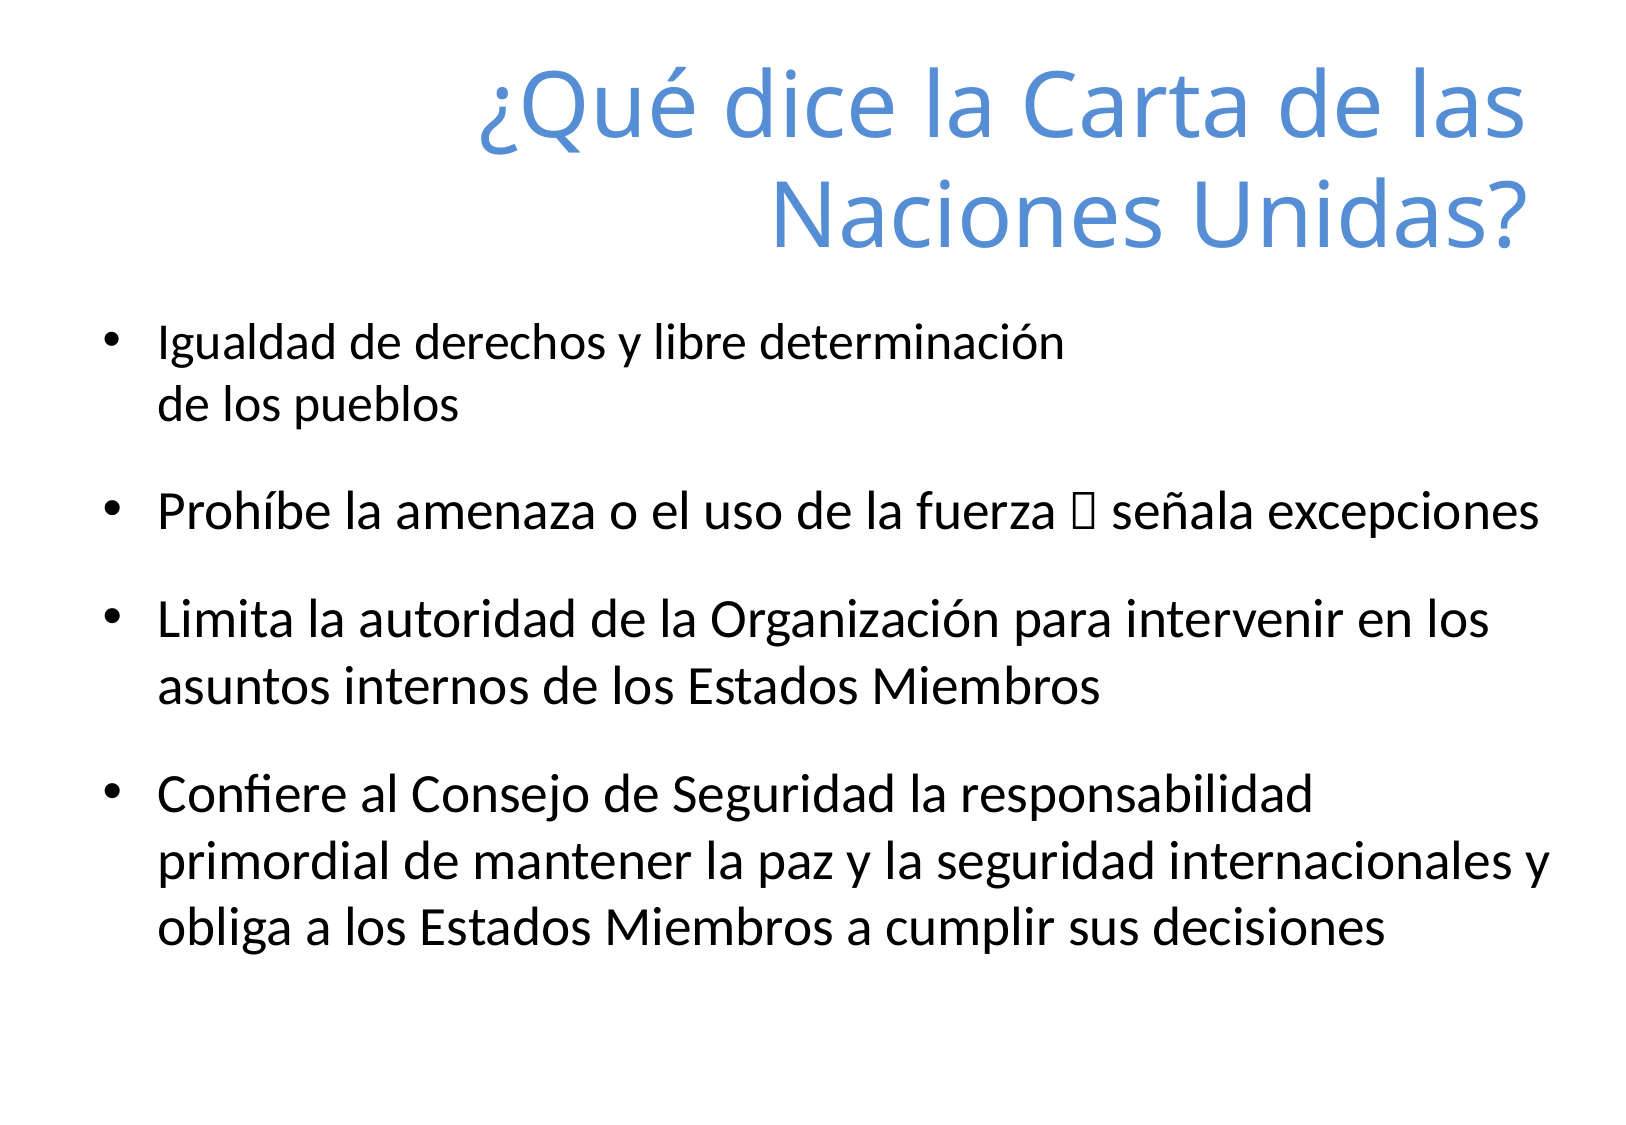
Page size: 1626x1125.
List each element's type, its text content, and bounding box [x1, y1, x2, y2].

title ¿Qué dice la Carta de las Naciones Unidas? [81, 62, 1544, 250]
list Igualdad de derechos y libre determinación de los pueblos Prohíbe la amenaza o el uso de la fuerza  señala excepciones Limita la autoridad de la Organización para intervenir en los asuntos internos de los Estados Miembros Confiere al Consejo de Seguridad la responsabilidad primordial de mantener la paz y la seguridad internacionales y obliga a los Estados Miembros a cumplir sus decisiones [87, 299, 1575, 1025]
